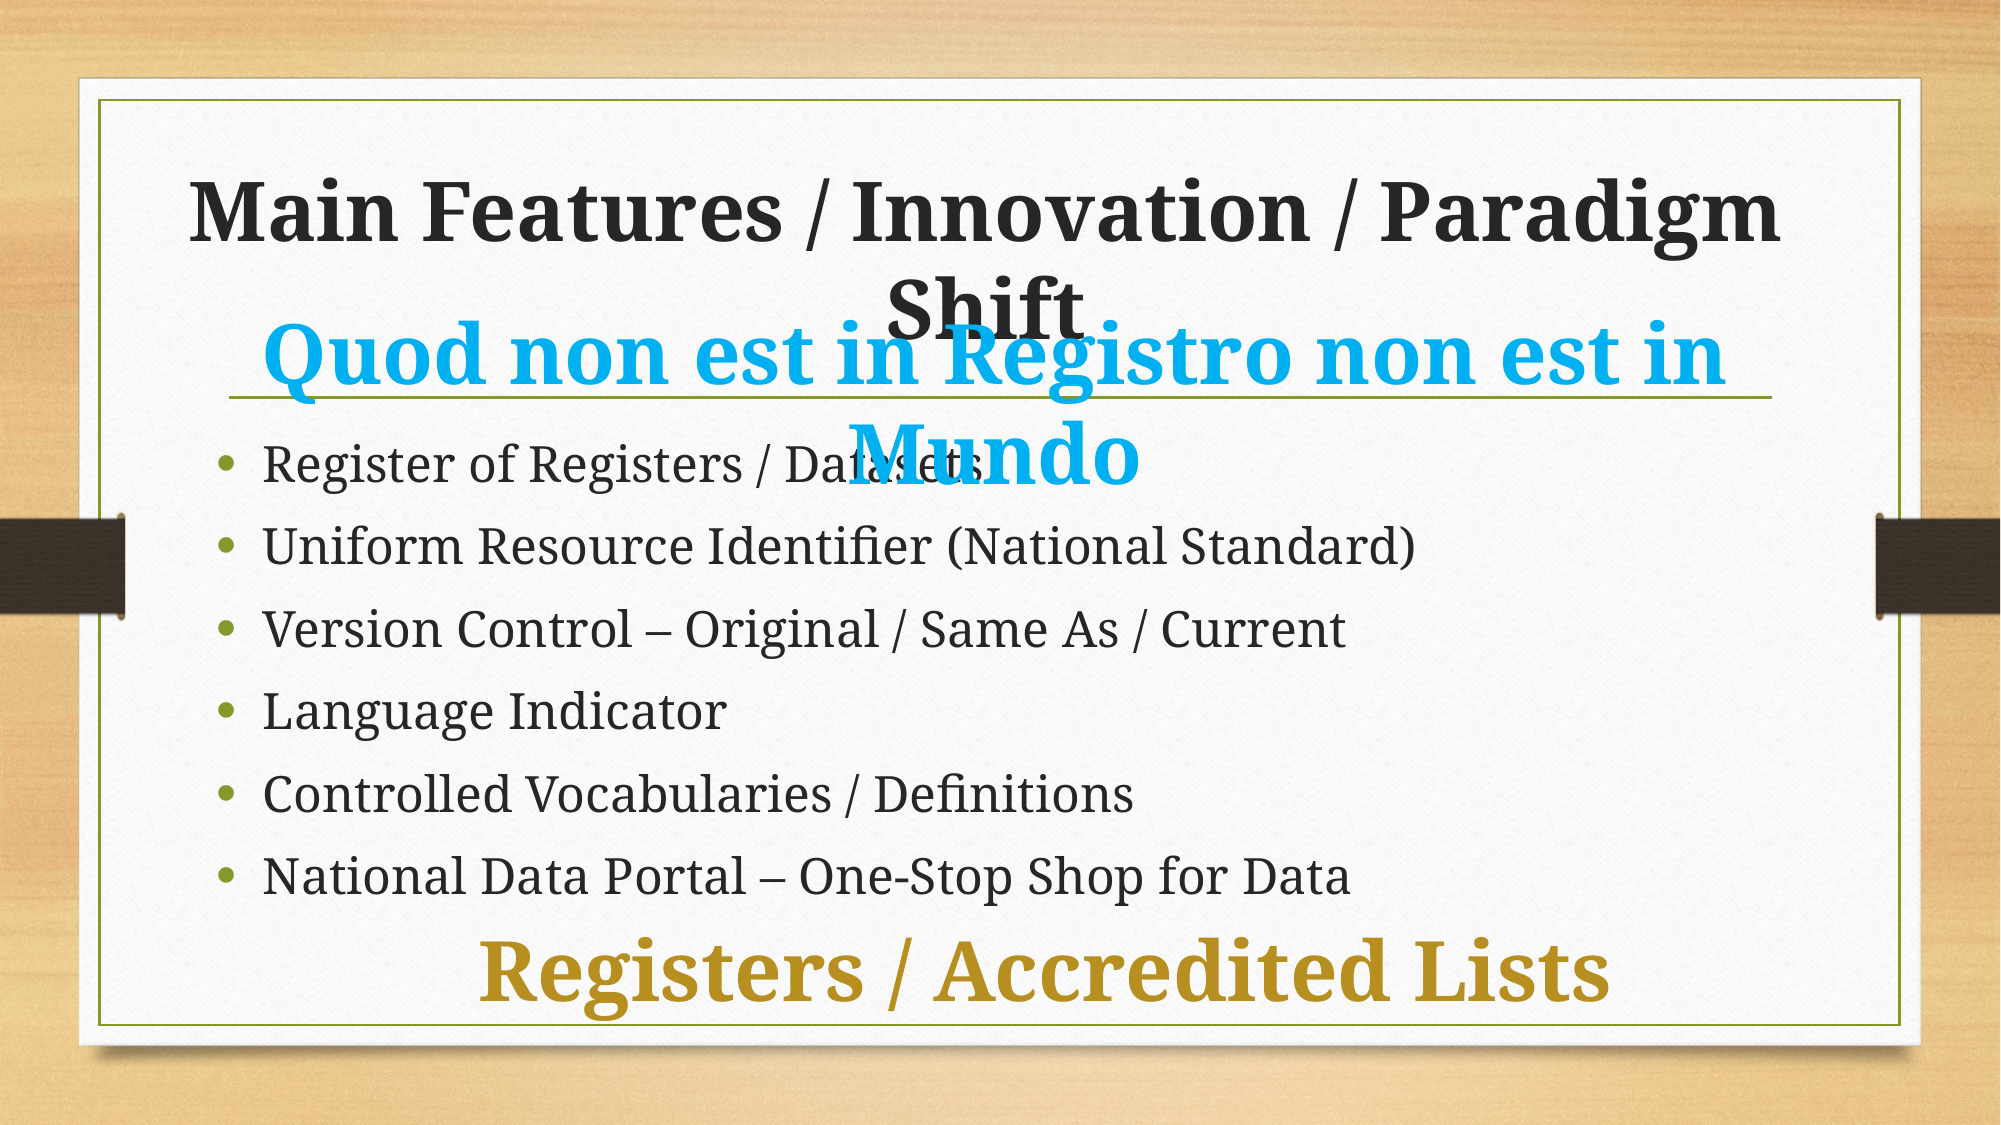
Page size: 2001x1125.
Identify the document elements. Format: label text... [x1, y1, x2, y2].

list Register of Registers / Datasets Uniform Resource Identifier (National Standard) Version Control – Original / Same As / Current Language Indicator Controlled Vocabularies / Definitions National Data Portal – One-Stop Shop for Data [200, 509, 1776, 970]
picture [0, 0, 2001, 1125]
title Main Features / Innovation / Paradigm Shift [129, 150, 1842, 365]
text_box Quod non est in Registro non est in Mundo [200, 293, 1790, 509]
text_box Registers / Accredited Lists [457, 911, 1635, 1026]
